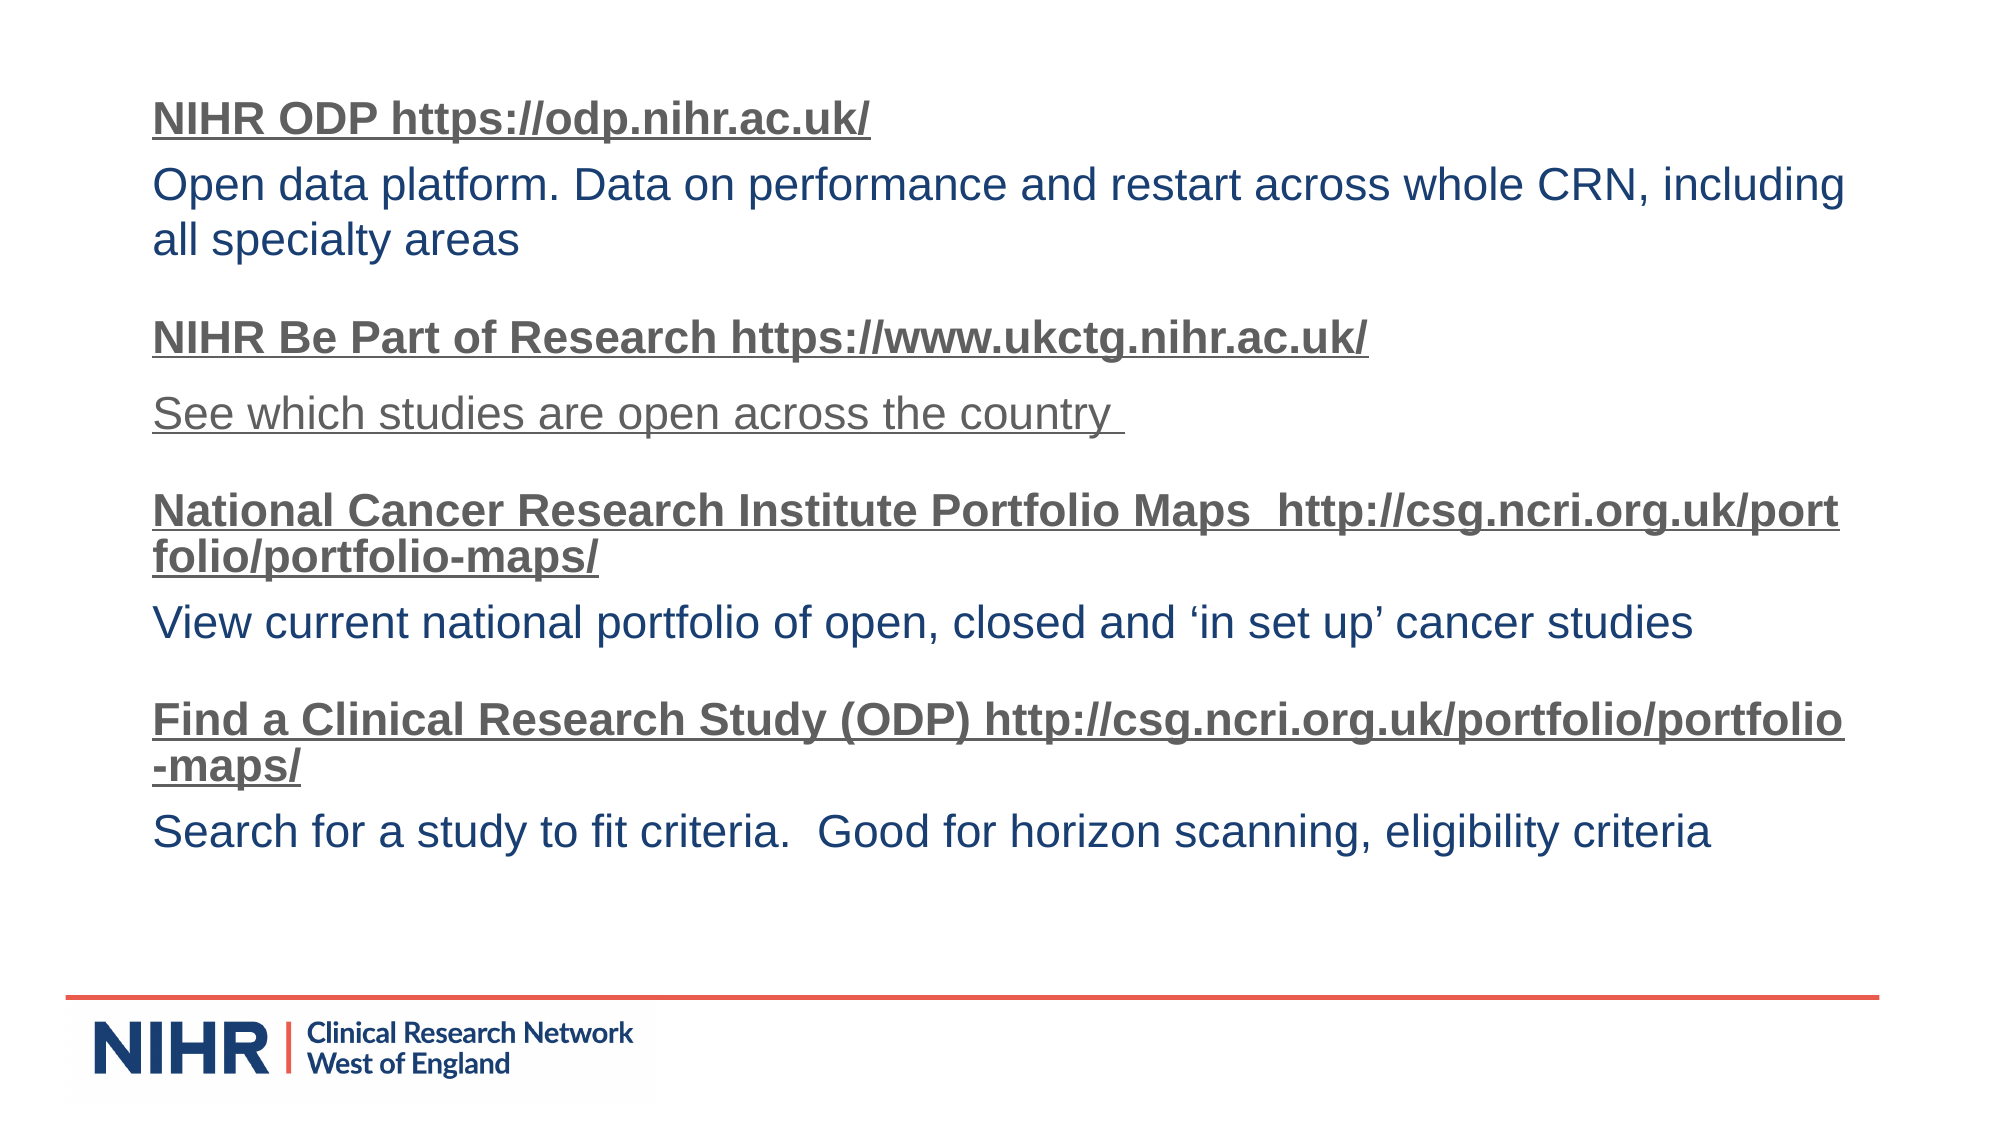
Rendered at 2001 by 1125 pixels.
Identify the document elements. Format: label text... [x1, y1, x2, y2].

list NIHR ODP https://odp.nihr.ac.uk/ Open data platform. Data on performance and restart across whole CRN, including all specialty areas NIHR Be Part of Research https://www.ukctg.nihr.ac.uk/ See which studies are open across the country National Cancer Research Institute Portfolio Maps http://csg.ncri.org.uk/portfolio/portfolio-maps/ View current national portfolio of open, closed and ‘in set up’ cancer studies Find a Clinical Research Study (ODP) http://csg.ncri.org.uk/portfolio/portfolio-maps/ Search for a study to fit criteria. Good for horizon scanning, eligibility criteria [137, 88, 1863, 980]
picture [65, 989, 1880, 1103]
